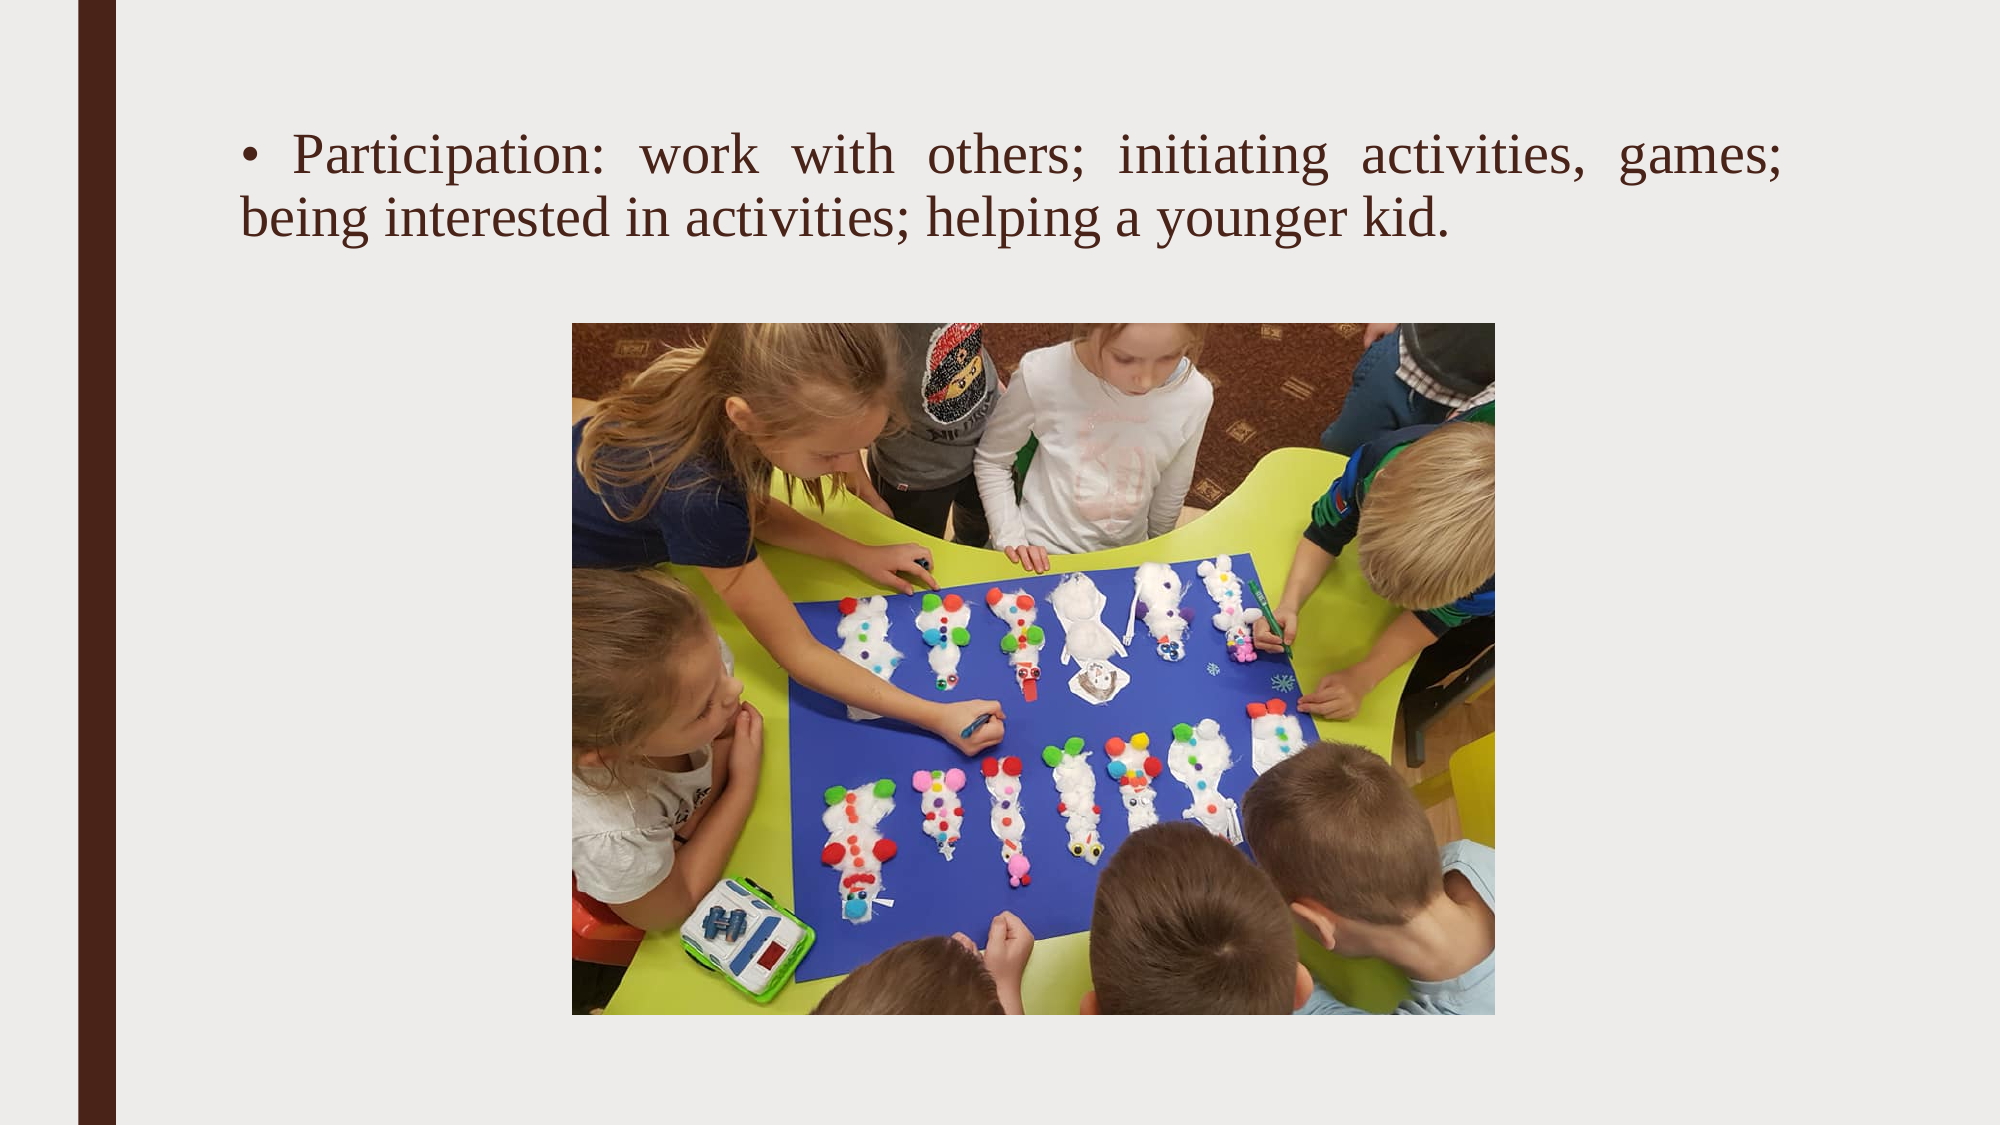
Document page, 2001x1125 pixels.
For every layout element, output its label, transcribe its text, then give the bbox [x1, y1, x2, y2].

picture [572, 323, 1495, 1015]
title • Participation: work with others; initiating activities, games; being interested in activities; helping a younger kid. [225, 116, 1800, 361]
